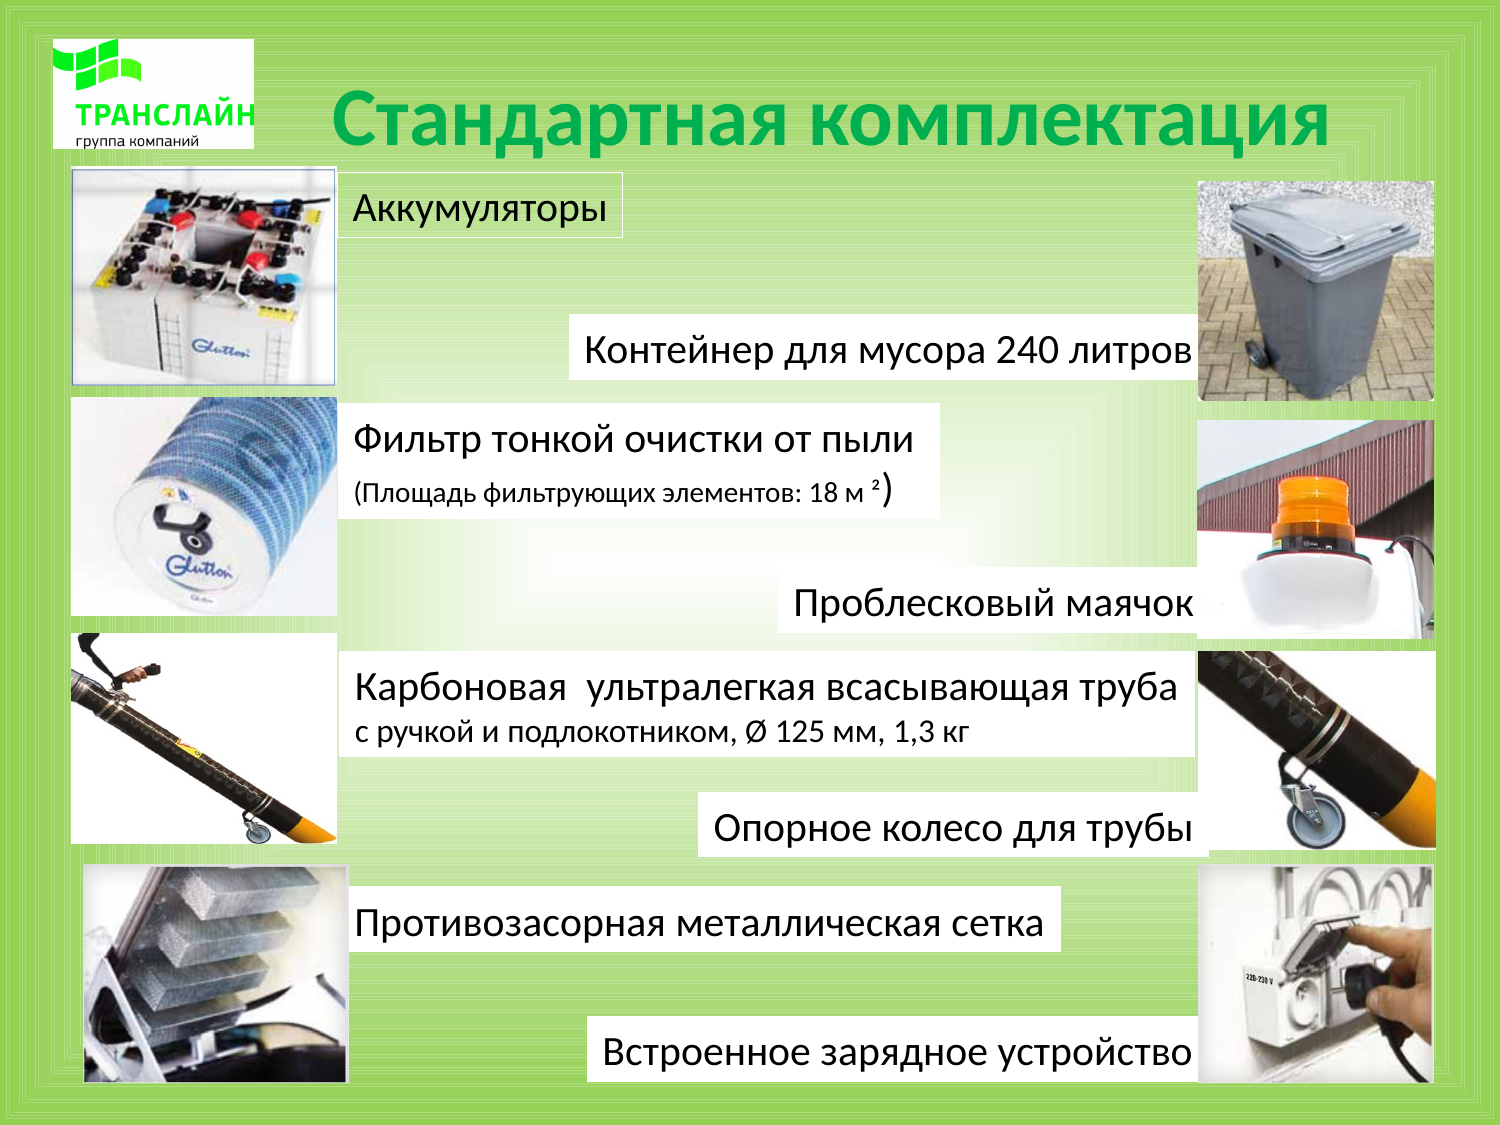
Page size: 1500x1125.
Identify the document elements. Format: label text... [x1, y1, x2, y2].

text_box Аккумуляторы [341, 172, 623, 238]
picture [71, 396, 337, 616]
picture [71, 633, 337, 845]
text_box Контейнер для мусора 240 литров [569, 314, 1192, 380]
picture [1197, 181, 1435, 401]
text_box Противозасорная металлическая сетка [353, 886, 1061, 952]
text_box Встроенное зарядное устройство [587, 1016, 1193, 1082]
text_box Фильтр тонкой очистки от пыли (Площадь фильтрующих элементов: 18 м ²) [341, 403, 940, 519]
picture [83, 863, 349, 1083]
picture [71, 166, 337, 386]
text_box Карбоновая ультралегкая всасывающая труба с ручкой и подлокотником, Ø 125 мм, 1,3 кг [341, 651, 1195, 757]
picture [1197, 650, 1436, 851]
picture [1198, 863, 1435, 1083]
title Стандартная комплектация [195, 54, 1471, 202]
picture [1197, 420, 1435, 639]
text_box Опорное колесо для трубы [698, 792, 1194, 857]
picture [52, 39, 255, 150]
text_box Проблесковый маячок [778, 567, 1192, 633]
